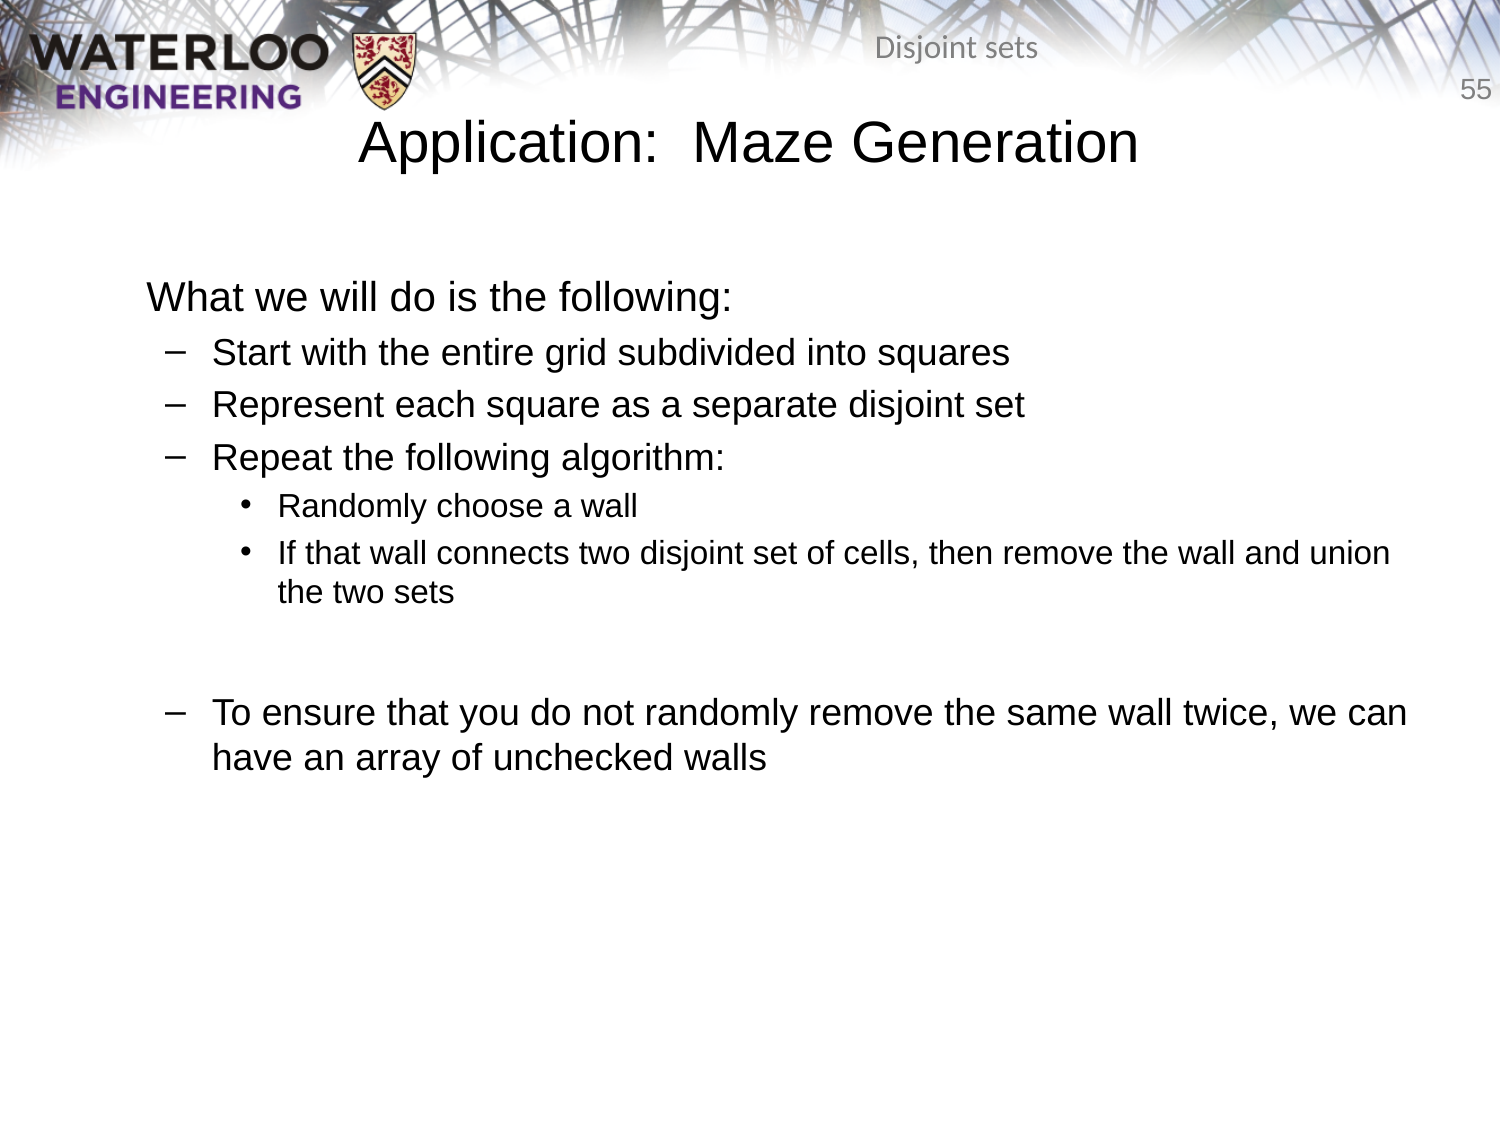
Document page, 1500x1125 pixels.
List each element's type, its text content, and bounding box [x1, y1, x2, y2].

title Application: Maze Generation [74, 44, 1426, 233]
list What we will do is the following: Start with the entire grid subdivided into squares Represent each square as a separate disjoint set Repeat the following algorithm: Randomly choose a wall If that wall connects two disjoint set of cells, then remove the wall and union the two sets To ensure that you do not randomly remove the same wall twice, we can have an array of unchecked walls [74, 262, 1426, 1006]
picture [0, 0, 1500, 1125]
